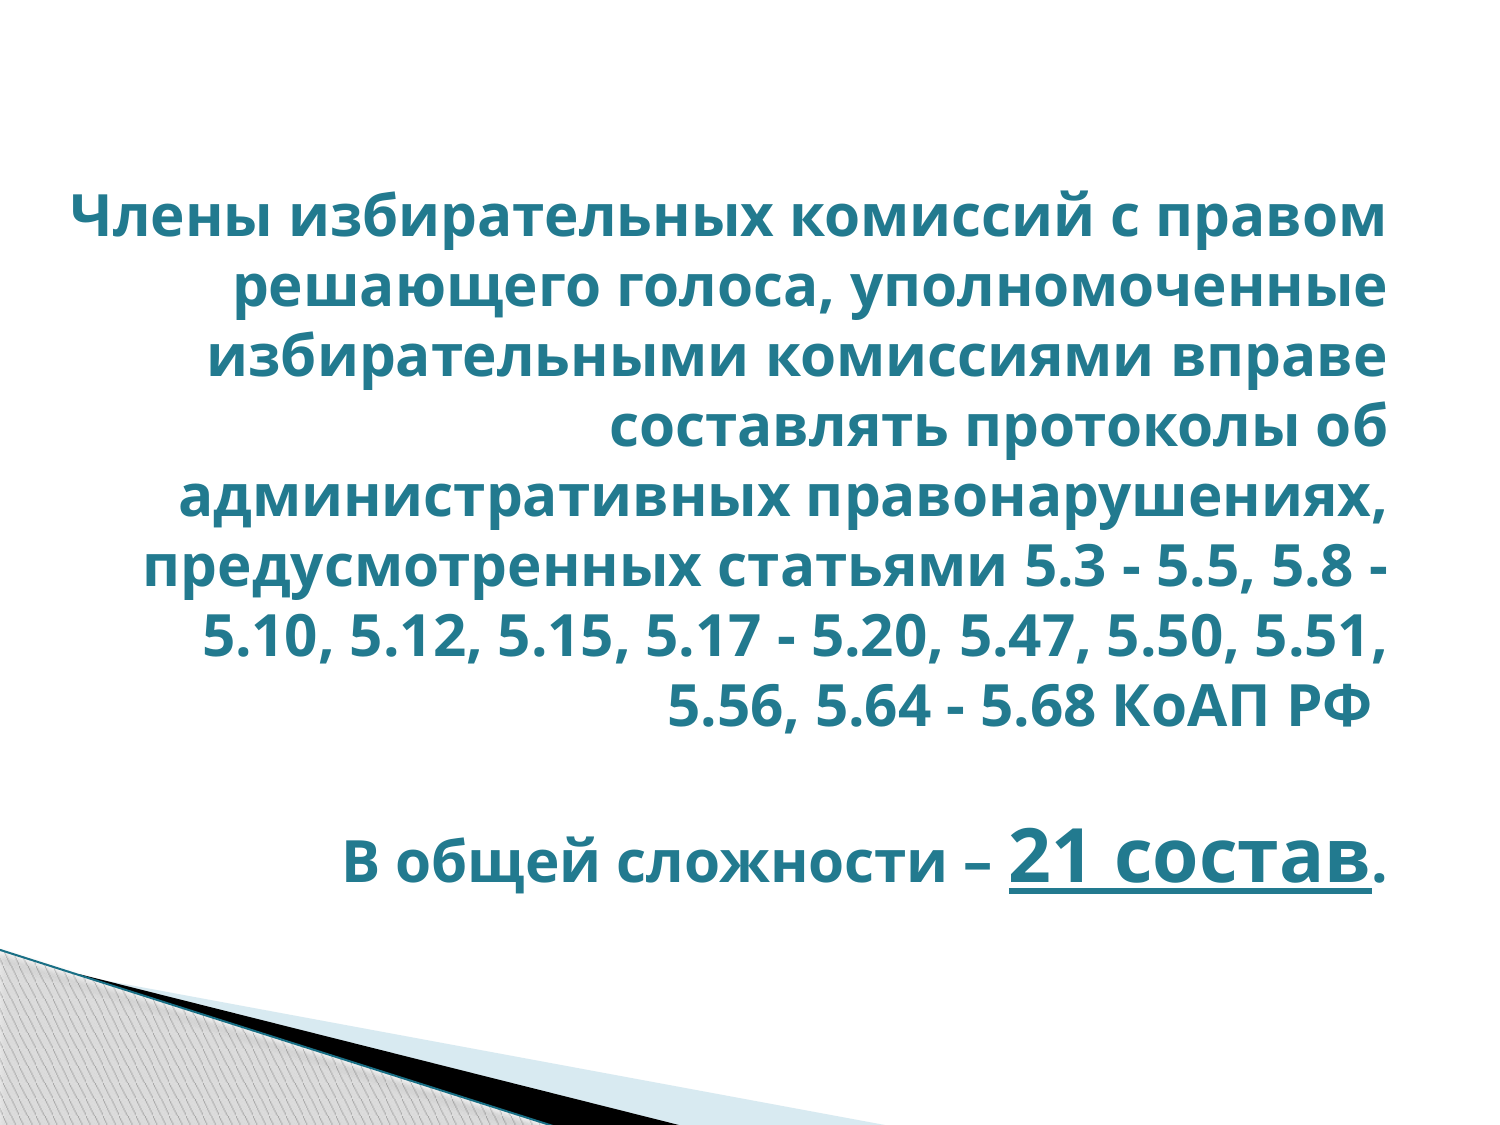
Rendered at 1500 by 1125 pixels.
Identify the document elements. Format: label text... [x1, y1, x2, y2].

title Члены избирательных комиссий с правом решающего голоса, уполномоченные избирательными комиссиями вправе составлять протоколы об административных правонарушениях, предусмотренных статьями 5.3 - 5.5, 5.8 - 5.10, 5.12, 5.15, 5.17 - 5.20, 5.47, 5.50, 5.51, 5.56, 5.64 - 5.68 КоАП РФ В общей сложности – 21 состав. [53, 408, 1404, 667]
